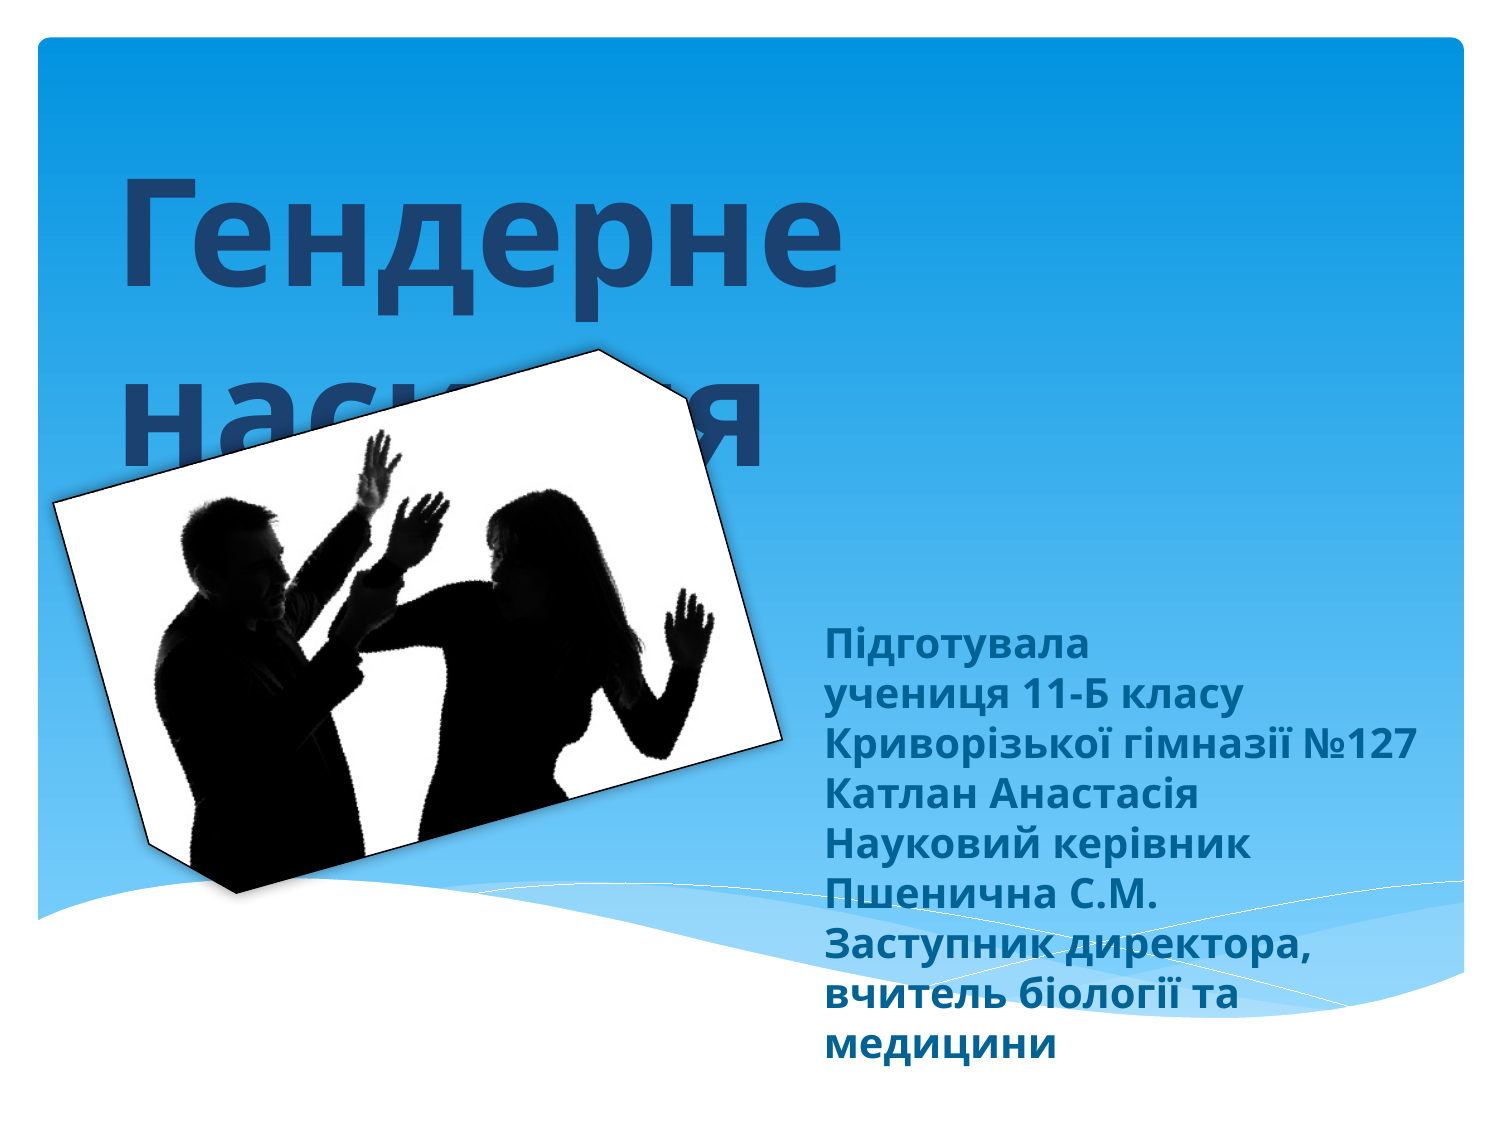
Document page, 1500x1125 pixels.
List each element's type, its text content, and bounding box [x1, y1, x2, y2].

text_box Підготувала учениця 11-Б класу Криворізької гімназії №127 Катлан Анастасія Науковий керівник Пшенична С.М. Заступник директора, вчитель біології та медицини [809, 609, 1459, 1075]
picture [55, 351, 780, 892]
text_box Гендерне насилля [100, 128, 1400, 504]
